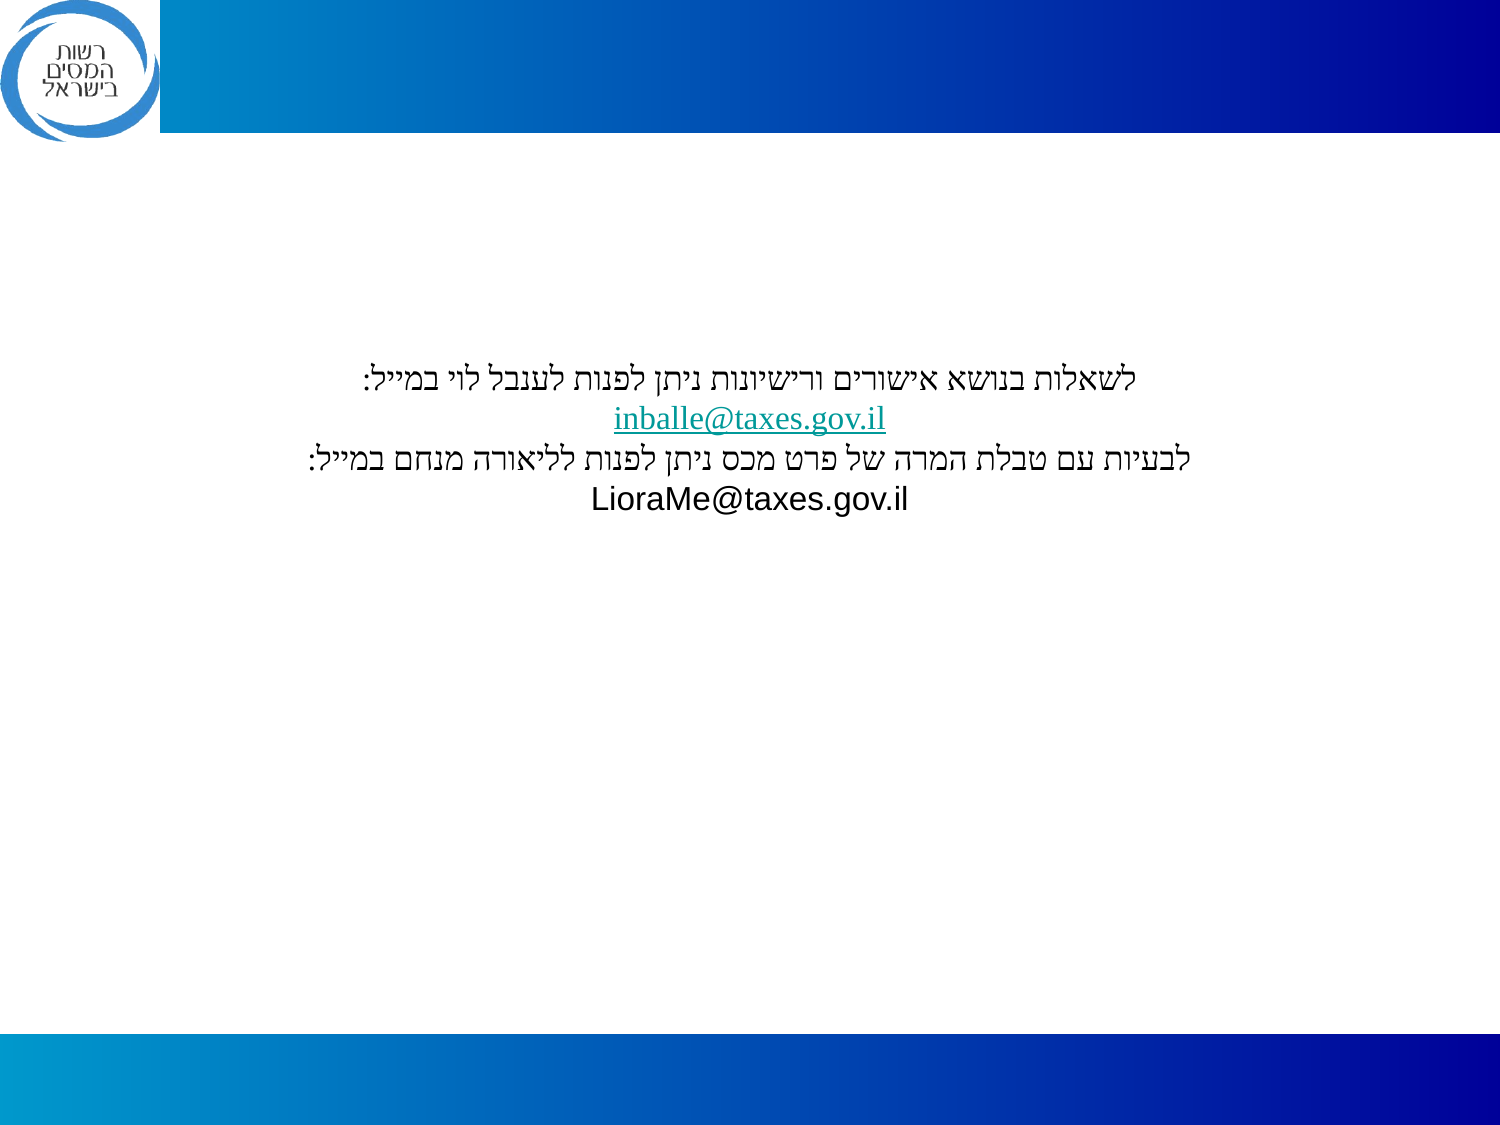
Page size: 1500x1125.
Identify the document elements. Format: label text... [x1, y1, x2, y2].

title לשאלות בנושא אישורים ורישיונות ניתן לפנות לענבל לוי במייל: inballe@taxes.gov.il לבעיות עם טבלת המרה של פרט מכס ניתן לפנות לליאורה מנחם במייל: LioraMe@taxes.gov.il [112, 349, 1388, 591]
